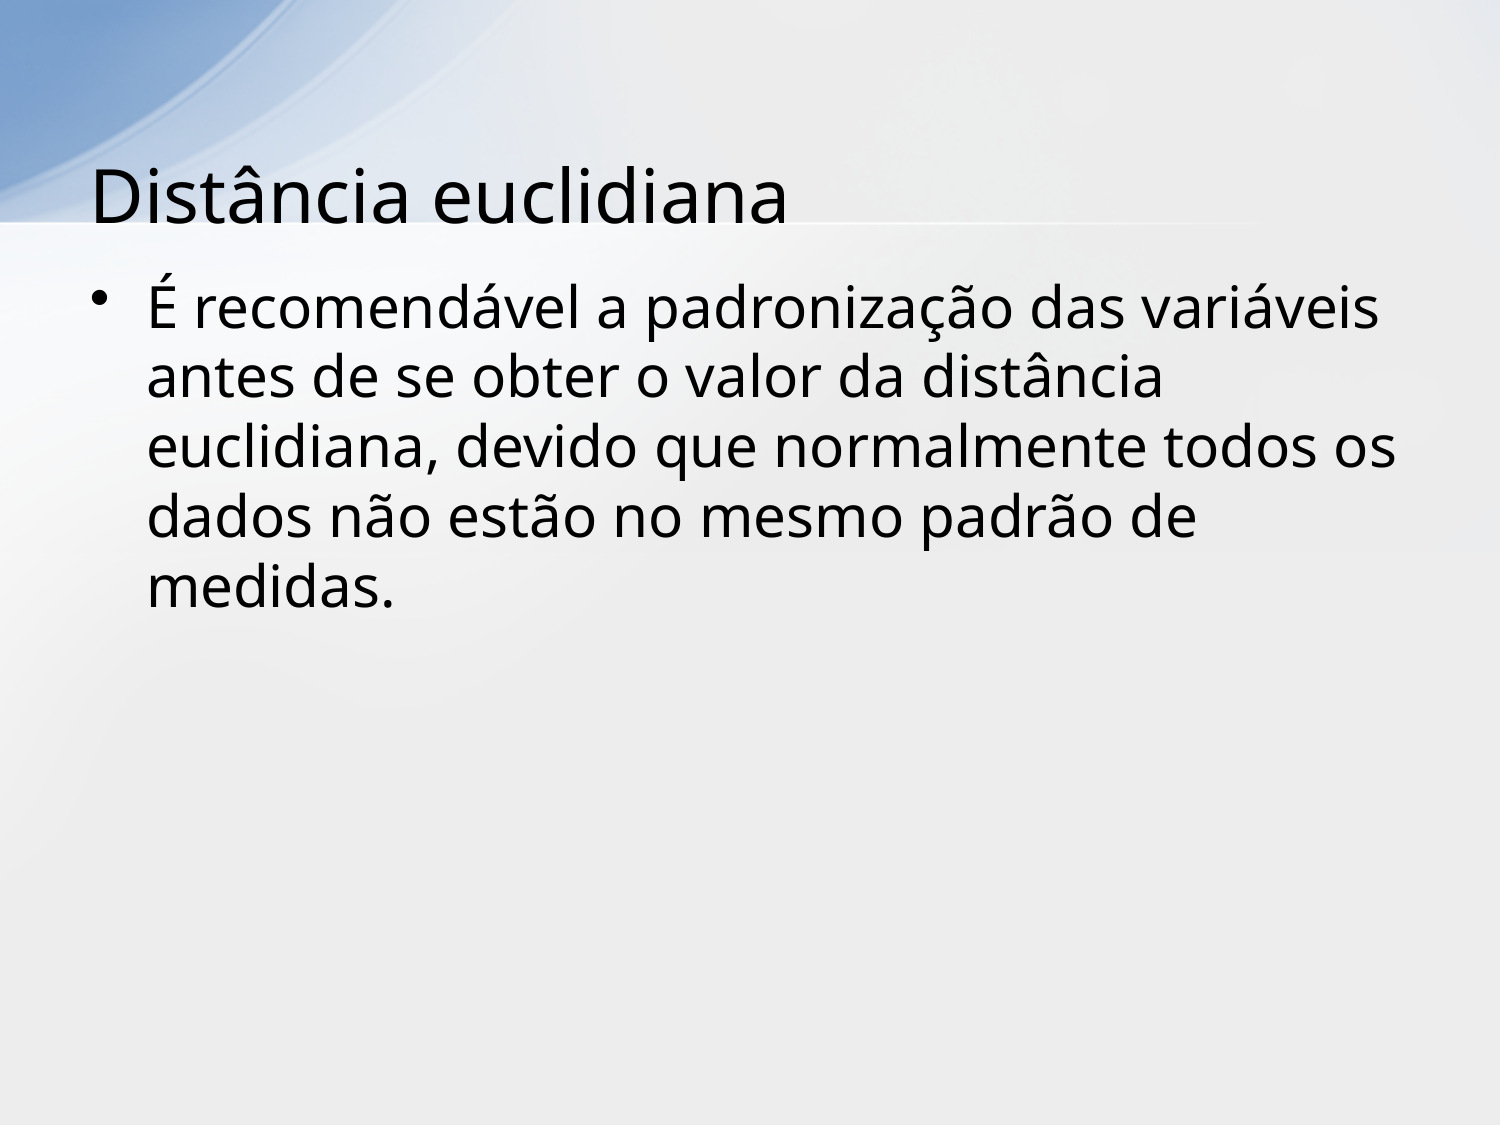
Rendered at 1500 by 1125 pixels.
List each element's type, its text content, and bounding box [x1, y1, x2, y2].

picture [0, 0, 1500, 1125]
title Distância euclidiana [75, 58, 1425, 247]
